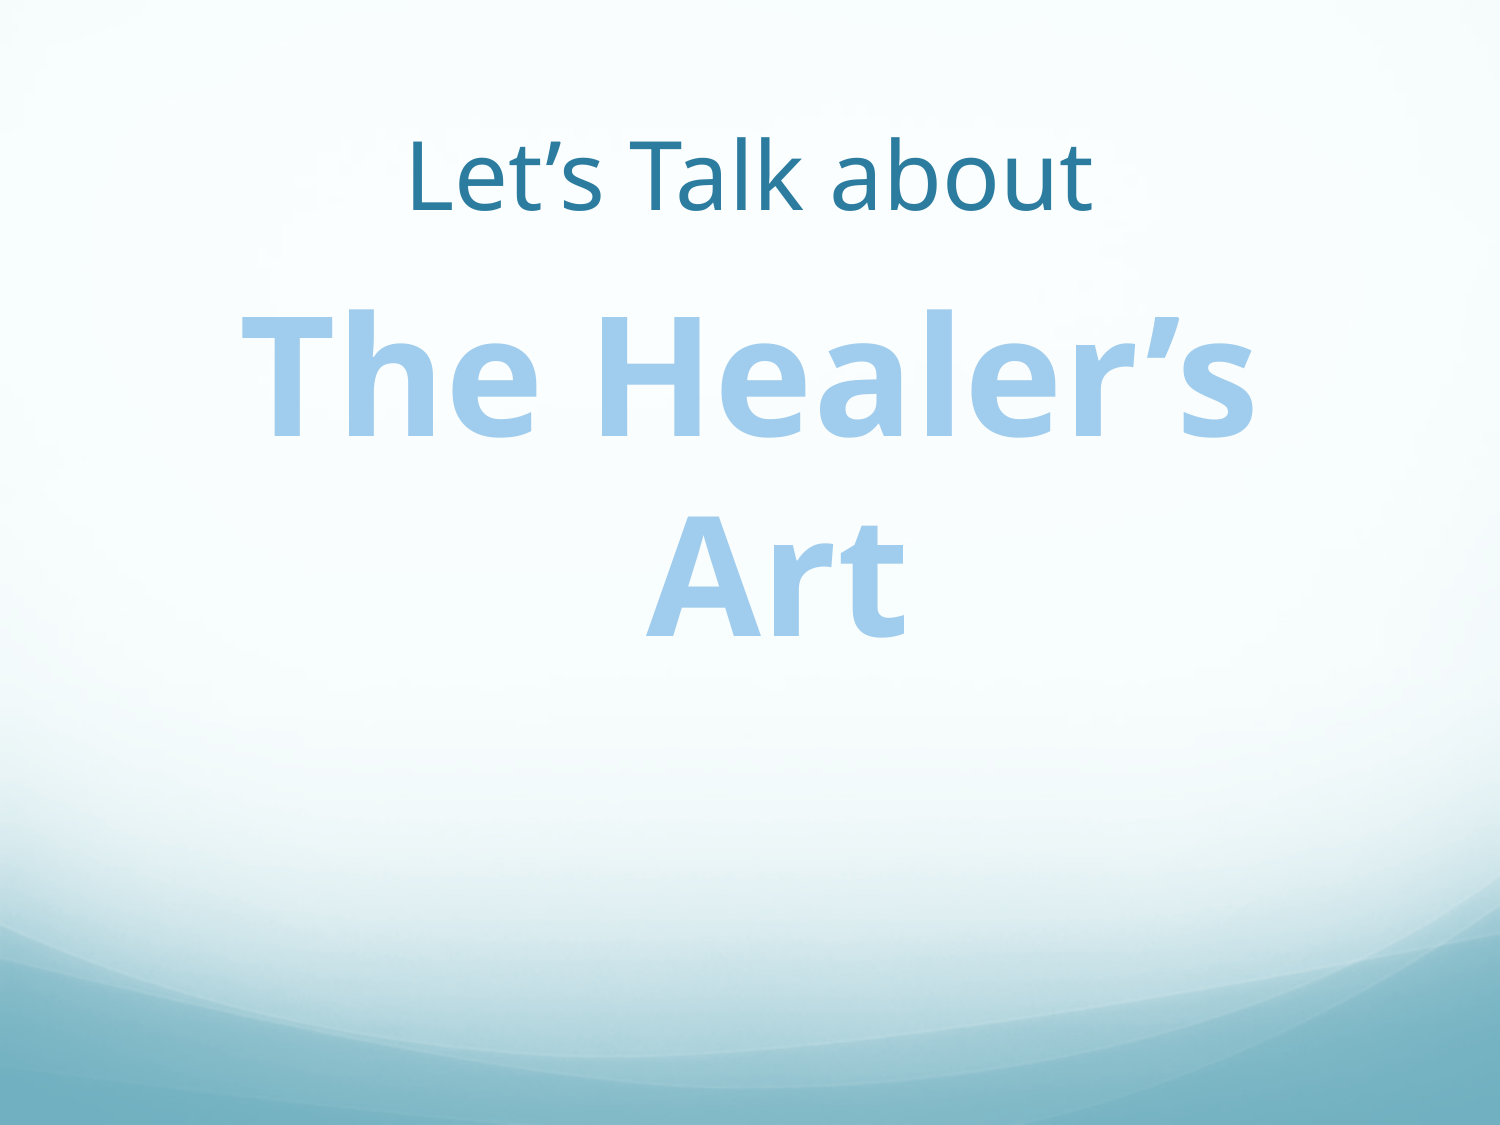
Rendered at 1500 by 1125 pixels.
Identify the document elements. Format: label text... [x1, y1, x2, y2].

title Let’s Talk about [90, 17, 1410, 237]
list The Healer’s Art [90, 262, 1410, 975]
